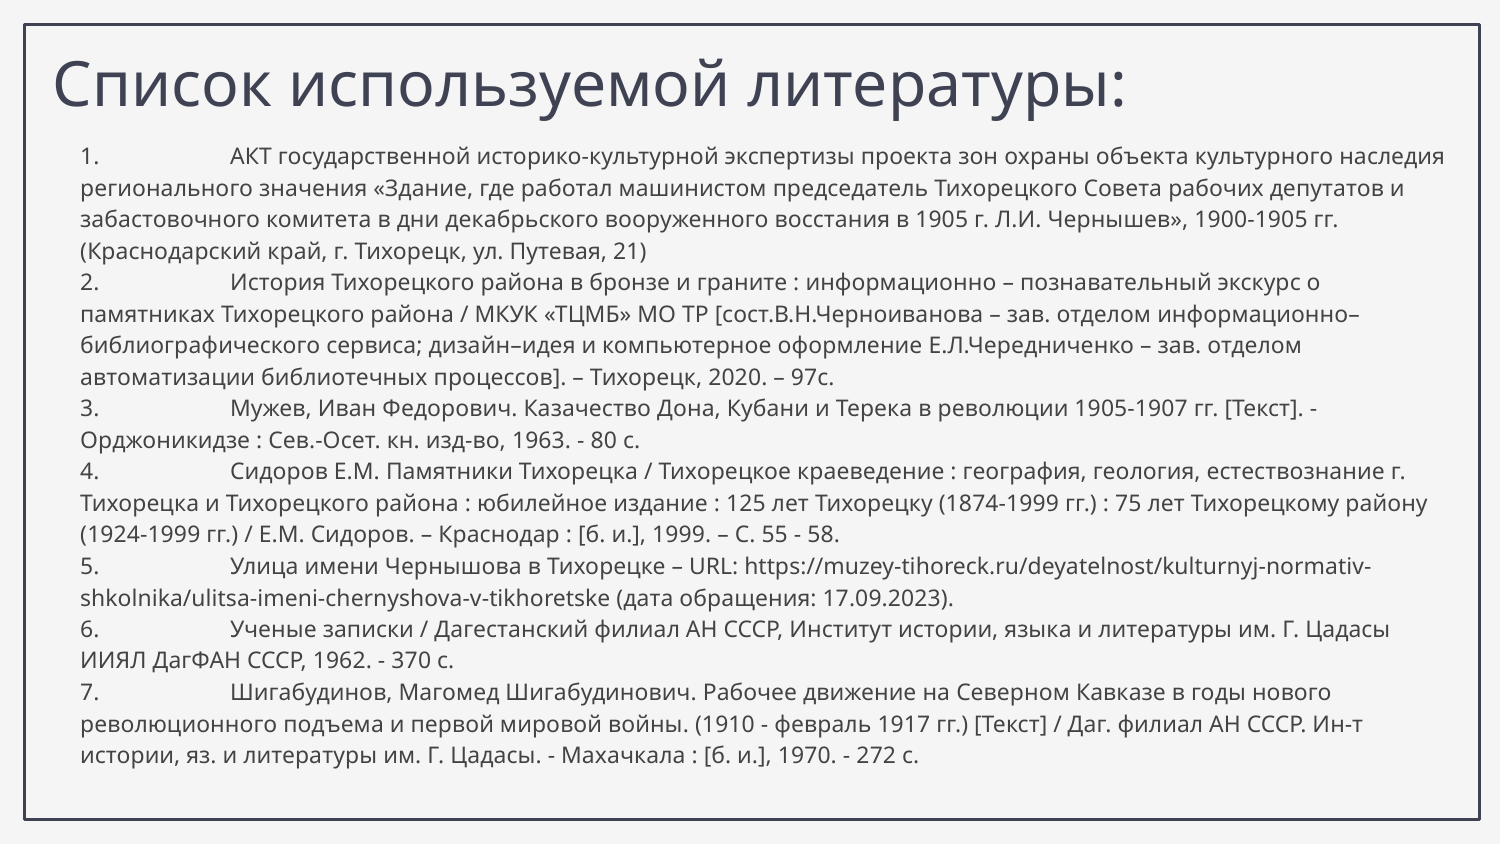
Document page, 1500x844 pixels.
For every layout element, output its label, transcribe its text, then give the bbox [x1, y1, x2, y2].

title Список используемой литературы: [37, 28, 1337, 123]
list 1. АКТ государственной историко-культурной экспертизы проекта зон охраны объекта культурного наследия регионального значения «Здание, где работал машинистом председатель Тихорецкого Совета рабочих депутатов и забастовочного комитета в дни декабрьского вооруженного восстания в 1905 г. Л.И. Чернышев», 1900-1905 гг. (Краснодарский край, г. Тихорецк, ул. Путевая, 21) 2. История Тихорецкого района в бронзе и граните : информационно – познавательный экскурс о памятниках Тихорецкого района / МКУК «ТЦМБ» МО ТР [сост.В.Н.Черноиванова – зав. отделом информационно–библиографического сервиса; дизайн–идея и компьютерное оформление Е.Л.Чередниченко – зав. отделом автоматизации библиотечных процессов]. – Тихорецк, 2020. – 97с. 3. Мужев, Иван Федорович. Казачество Дона, Кубани и Терека в революции 1905-1907 гг. [Текст]. - Орджоникидзе : Сев.-Осет. кн. изд-во, 1963. - 80 с. 4. Сидоров Е.М. Памятники Тихорецка / Тихорецкое краеведение : география, геология, естествознание г. Тихорецка и Тихорецкого района : юбилейное издание : 125 лет Тихорецку (1874-1999 гг.) : 75 лет Тихорецкому району (1924-1999 гг.) / Е.М. Сидоров. – Краснодар : [б. и.], 1999. – С. 55 - 58. 5. Улица имени Чернышова в Тихорецке – URL: https://muzey-tihoreck.ru/deyatelnost/kulturnyj-normativ-shkolnika/ulitsa-imeni-chernyshova-v-tikhoretske (дата обращения: 17.09.2023). 6. Ученые записки / Дагестанский филиал АН СССР, Институт истории, языка и литературы им. Г. Цадасы ИИЯЛ ДагФАН СССР, 1962. - 370 с. 7. Шигабудинов, Магомед Шигабудинович. Рабочее движение на Северном Кавказе в годы нового революционного подъема и первой мировой войны. (1910 - февраль 1917 гг.) [Текст] / Даг. филиал АН СССР. Ин-т истории, яз. и литературы им. Г. Цадасы. - Махачкала : [б. и.], 1970. - 272 с. [65, 122, 1463, 568]
